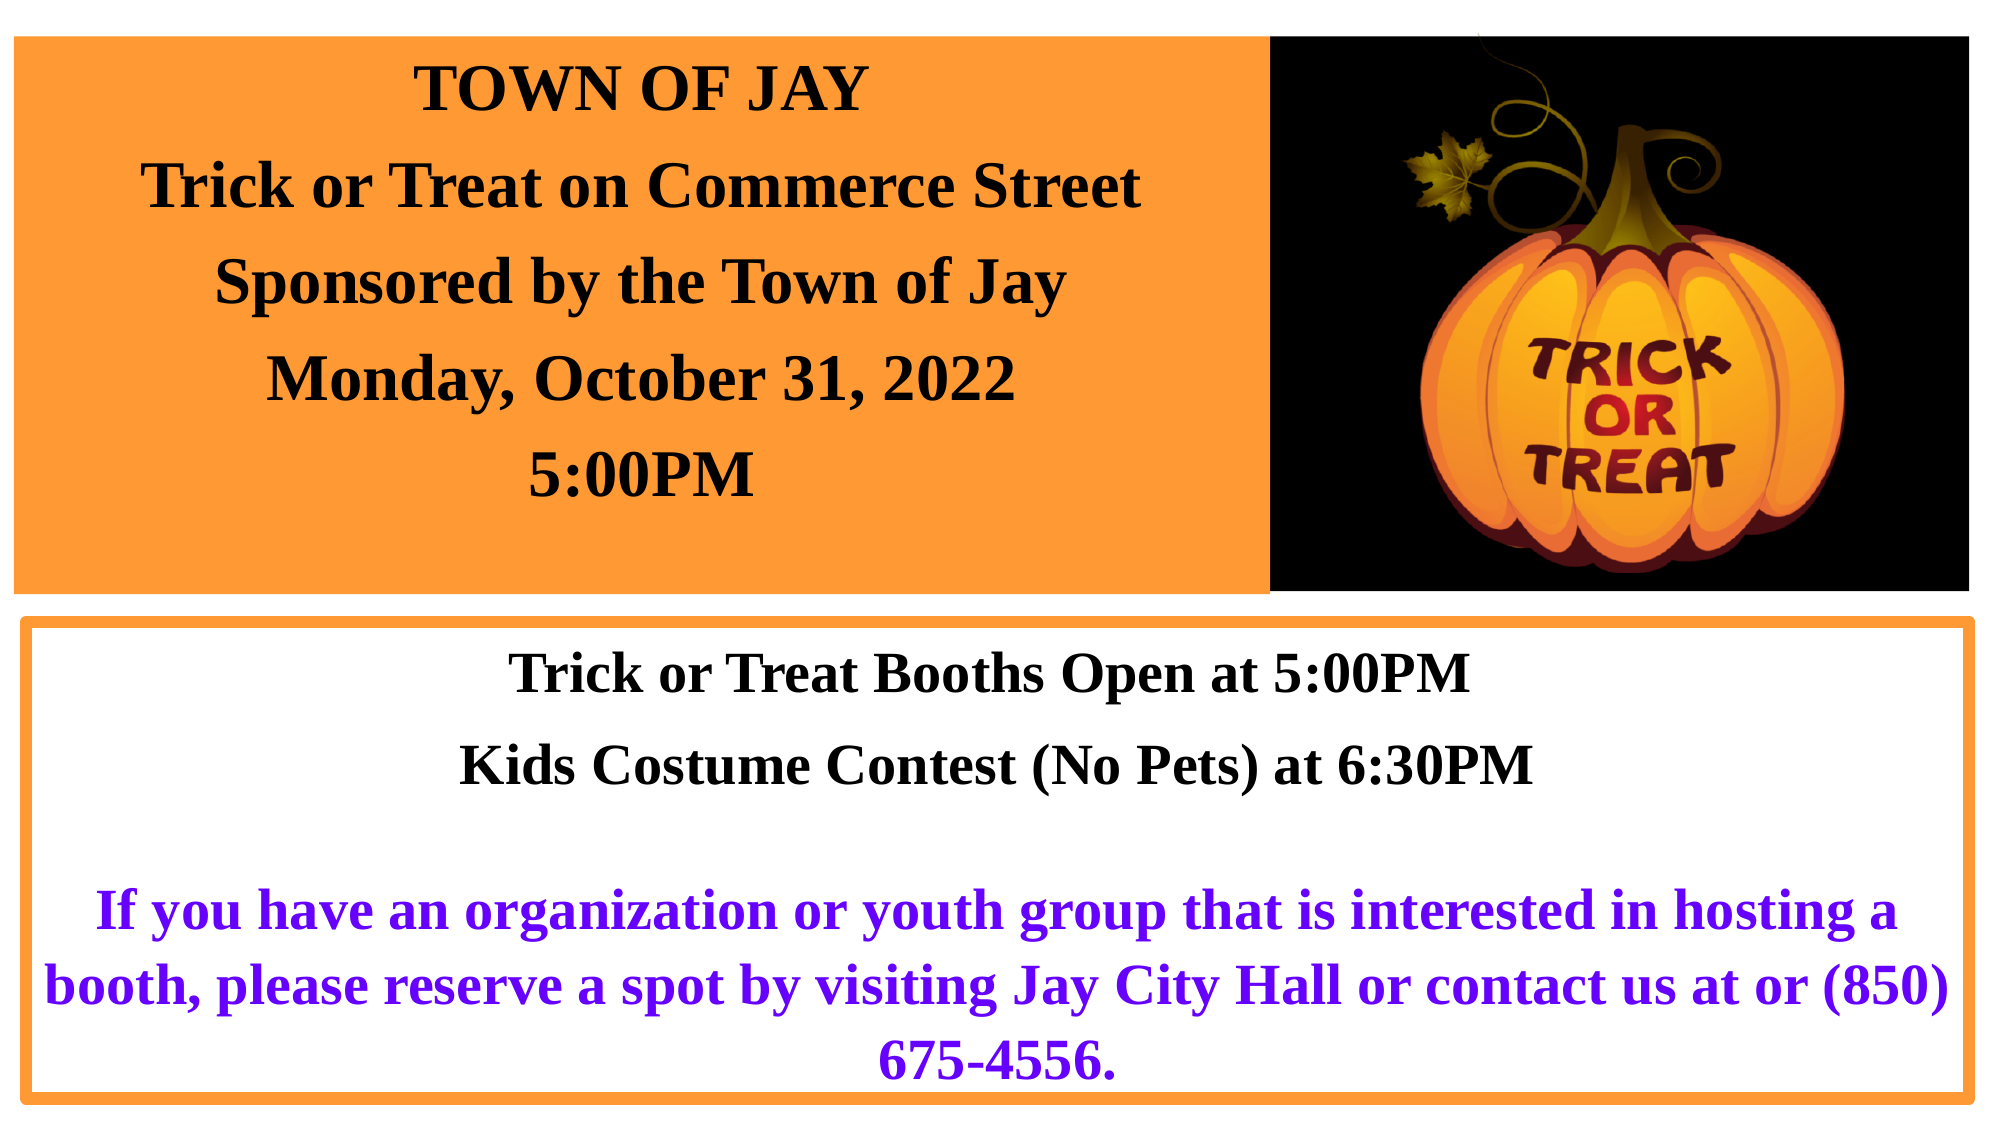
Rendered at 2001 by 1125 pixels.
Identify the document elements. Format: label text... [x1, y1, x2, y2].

text_box Trick or Treat Booths Open at 5:00PM Kids Costume Contest (No Pets) at 6:30PM If you have an organization or youth group that is interested in hosting a booth, please reserve a spot by visiting Jay City Hall or contact us at or (850) 675-4556. [26, 622, 1970, 1099]
text_box TOWN OF JAY Trick or Treat on Commerce Street Sponsored by the Town of Jay Monday, October 31, 2022 5:00PM [13, 36, 1271, 595]
picture [1398, 32, 1845, 573]
text_box [1271, 36, 1970, 592]
